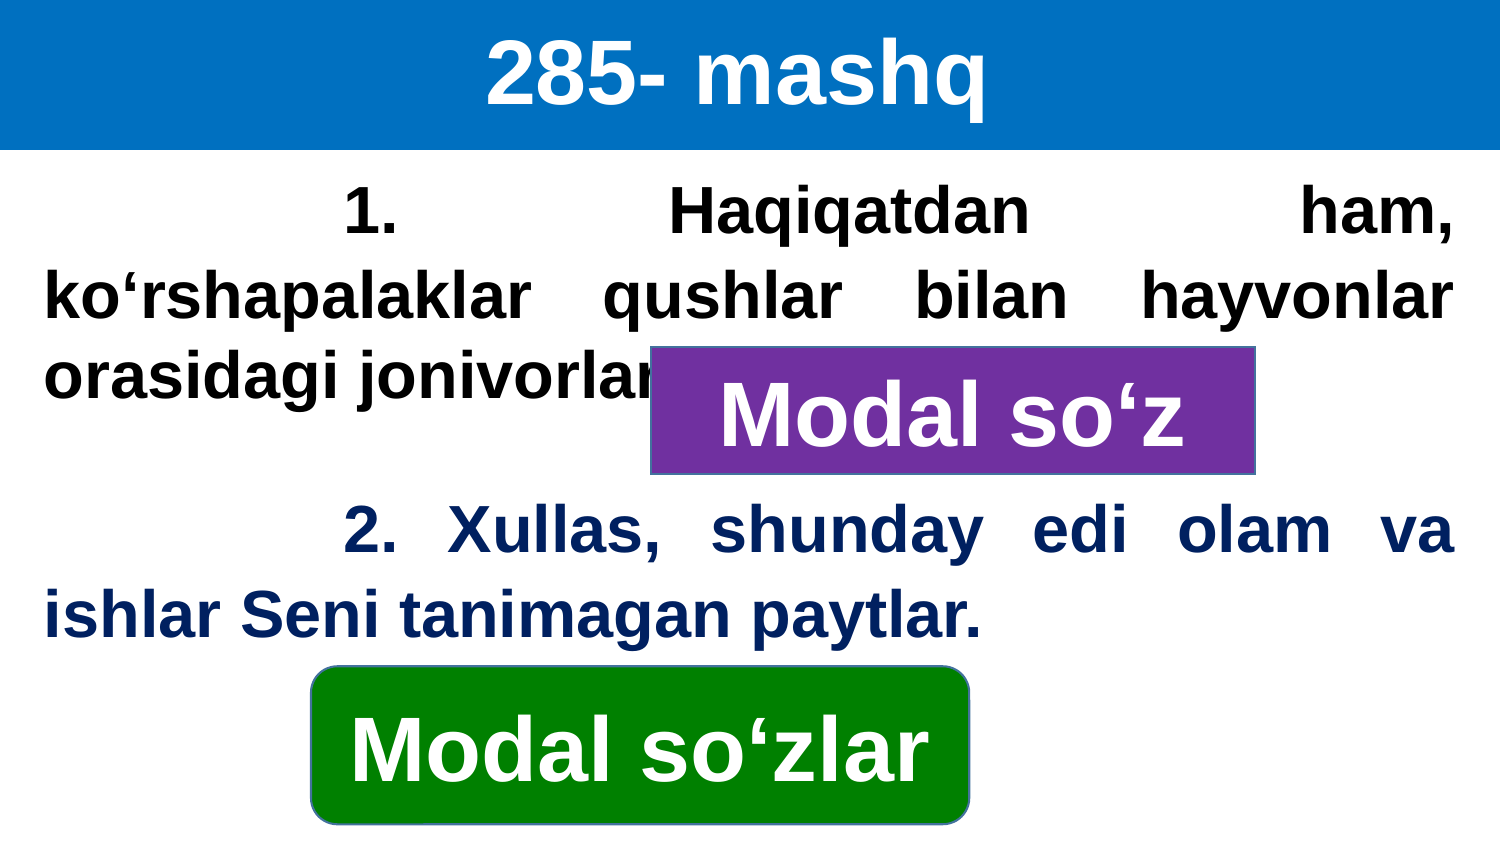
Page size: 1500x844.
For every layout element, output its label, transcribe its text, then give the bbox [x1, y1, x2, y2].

text_box Modal so‘zlar [309, 665, 971, 826]
title 285- mashq [0, 0, 1500, 150]
text_box Modal so‘z [650, 346, 1256, 475]
text_box 1. Haqiqatdan ham, ko‘rshapalaklar qushlar bilan hayvonlar orasidagi jonivorlardir. [29, 134, 1471, 420]
text_box 2. Xullas, shunday edi olam va ishlar Seni tanimagan paytlar. [29, 453, 1471, 659]
